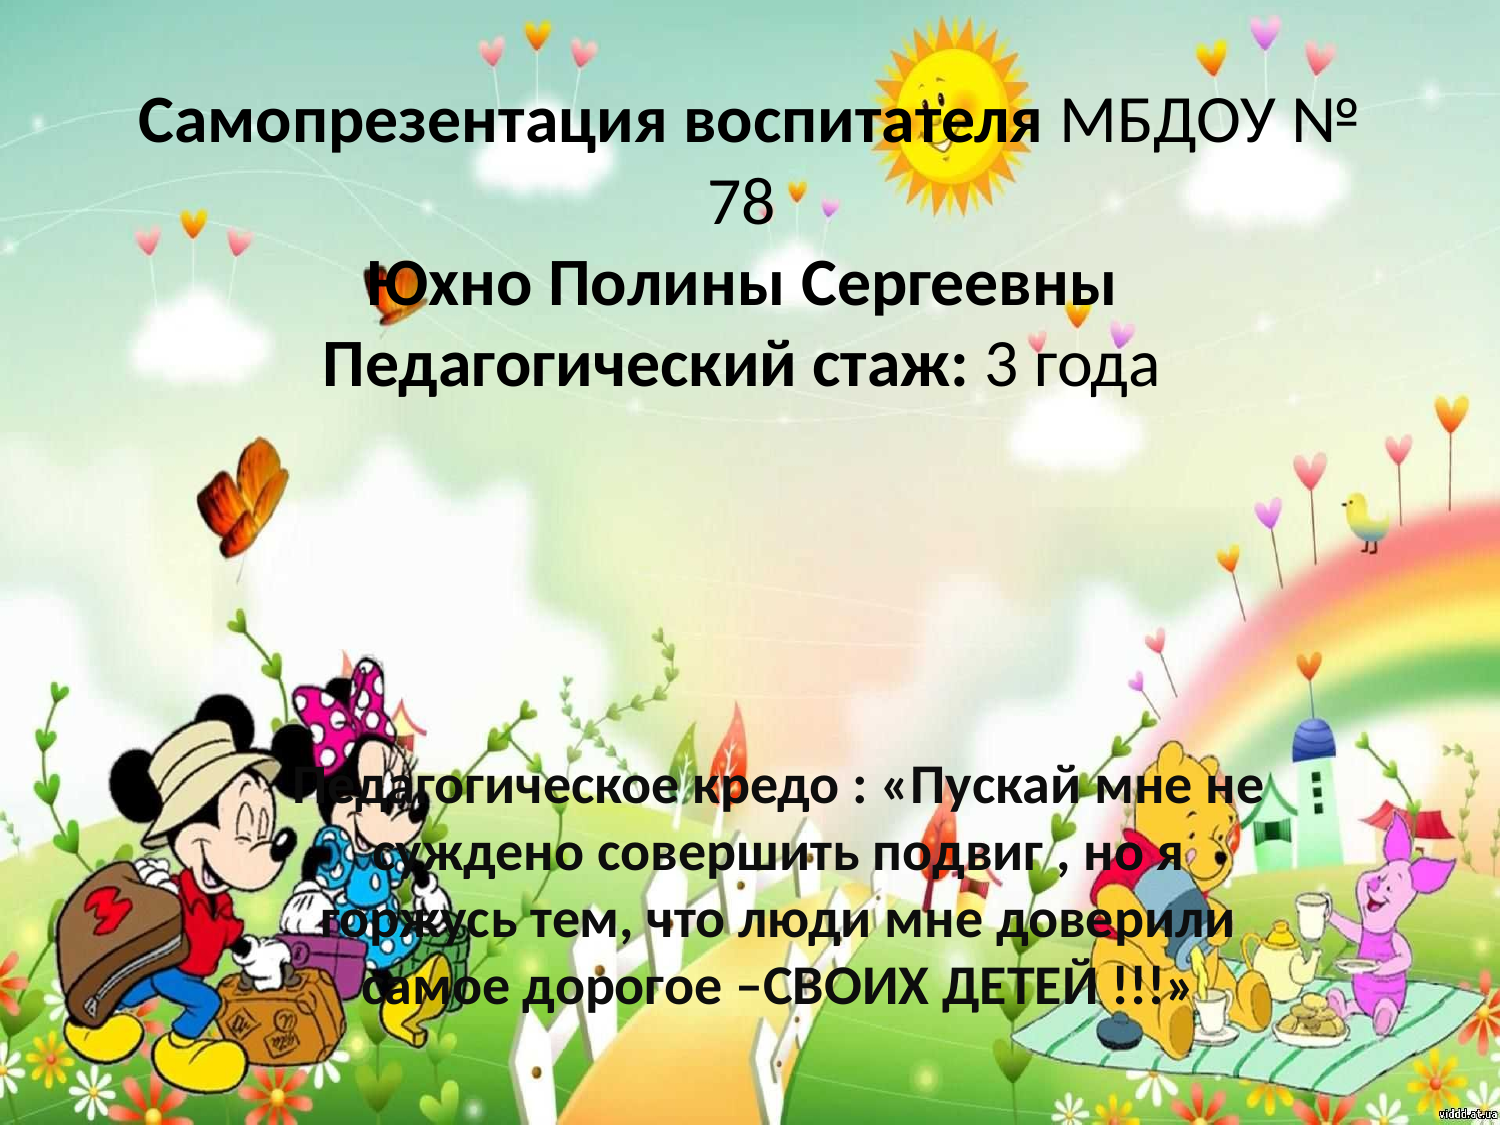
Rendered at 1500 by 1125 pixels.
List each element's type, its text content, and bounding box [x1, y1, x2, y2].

picture [0, 0, 1500, 1125]
title Самопрезентация воспитателя МБДОУ № 78 Юхно Полины Сергеевны Педагогический стаж: 3 года [112, 66, 1388, 409]
subtitle Педагогическое кредо : «Пускай мне не суждено совершить подвиг , но я горжусь тем, что люди мне доверили самое дорогое –СВОИХ ДЕТЕЙ !!!» [253, 739, 1304, 1028]
